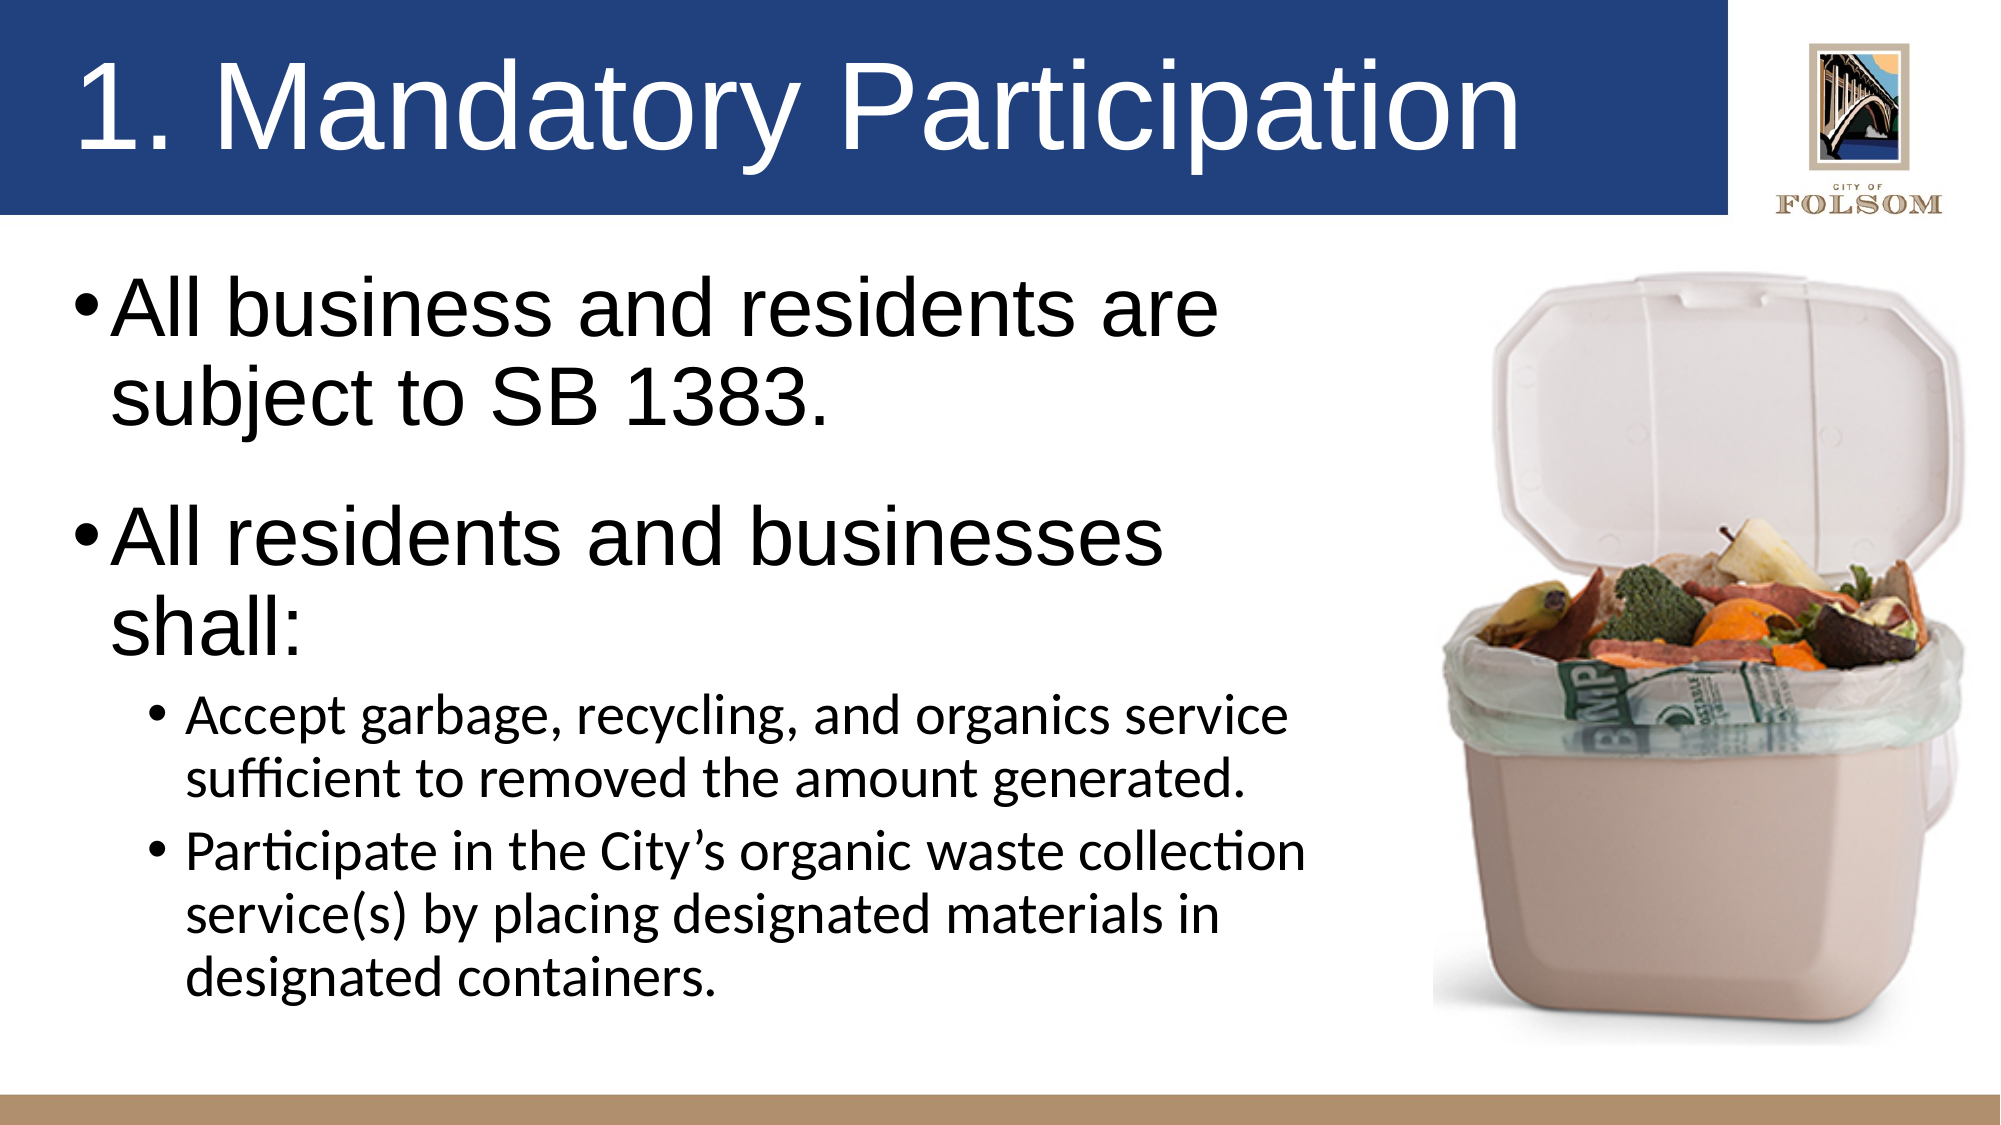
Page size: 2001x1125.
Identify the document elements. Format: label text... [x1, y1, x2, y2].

title 1. Mandatory Participation [57, 0, 1636, 218]
picture [0, 0, 2000, 1125]
list All business and residents are subject to SB 1383. All residents and businesses shall: Accept garbage, recycling, and organics service sufficient to removed the amount generated. Participate in the City’s organic waste collection service(s) by placing designated materials in designated containers. [57, 256, 1396, 1050]
